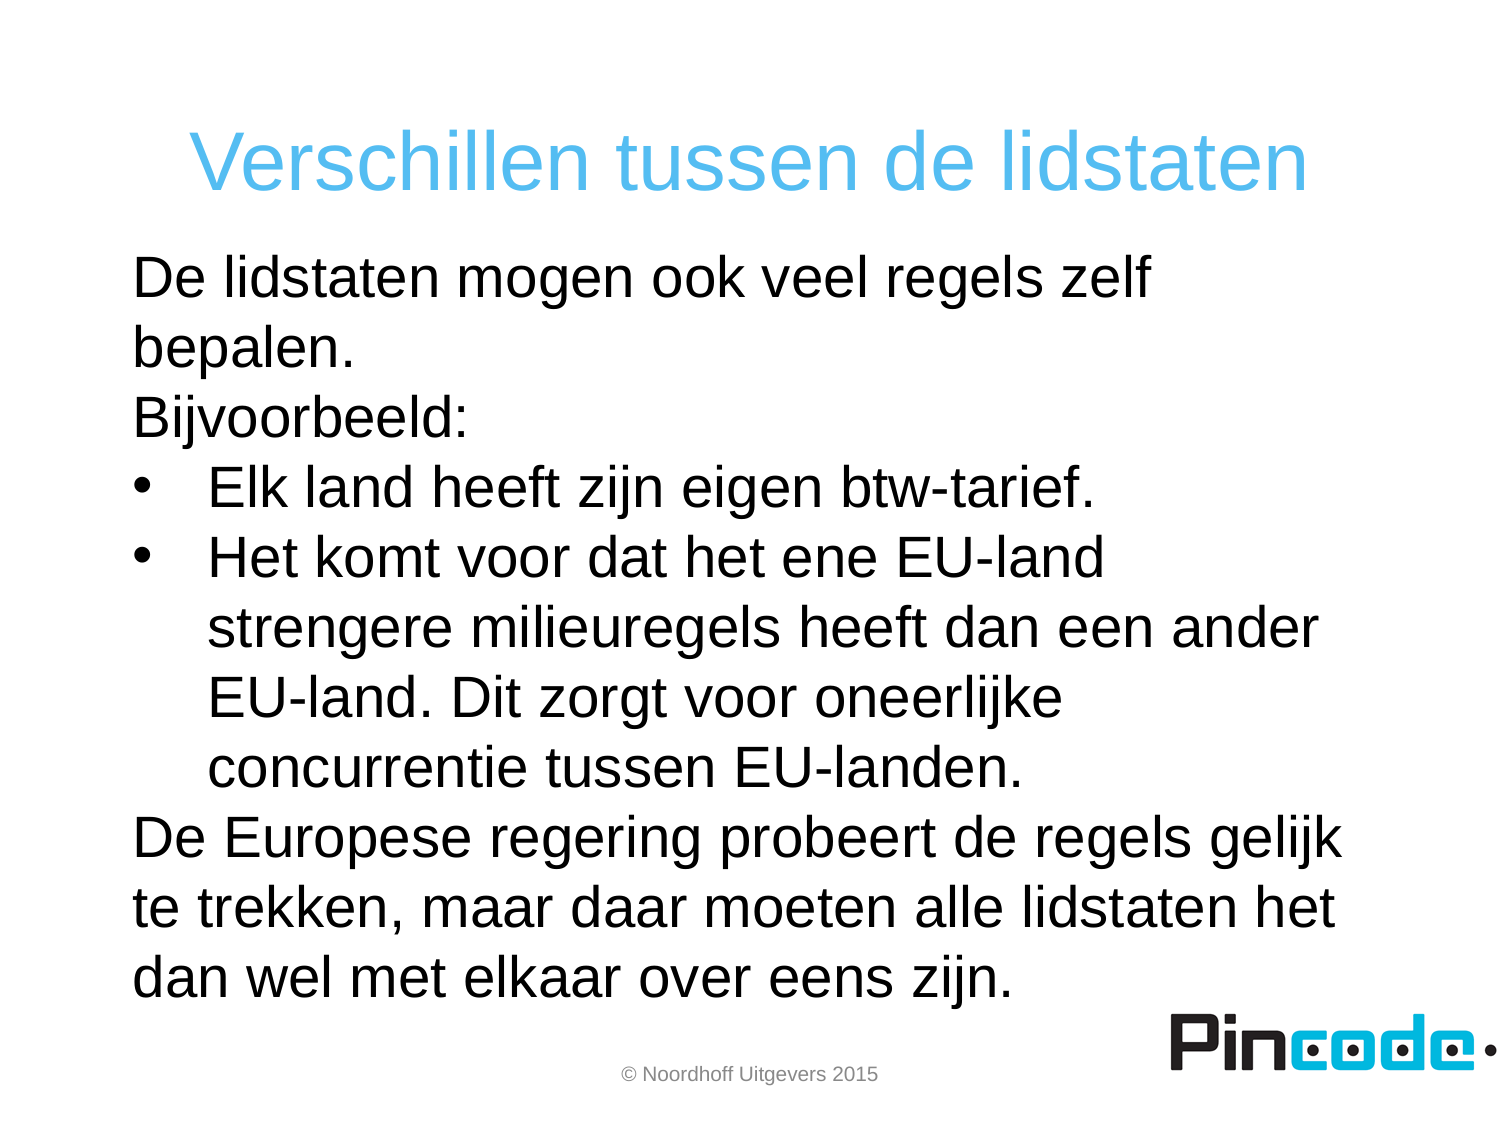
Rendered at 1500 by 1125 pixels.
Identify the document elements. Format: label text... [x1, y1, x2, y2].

text_box De lidstaten mogen ook veel regels zelf bepalen. Bijvoorbeeld: Elk land heeft zijn eigen btw-tarief. Het komt voor dat het ene EU-land strengere milieuregels heeft dan een ander EU-land. Dit zorgt voor oneerlijke concurrentie tussen EU-landen. De Europese regering probeert de regels gelijk te trekken, maar daar moeten alle lidstaten het dan wel met elkaar over eens zijn. [117, 231, 1383, 1017]
text_box © Noordhoff Uitgevers 2015 [512, 1042, 988, 1103]
picture [1168, 994, 1498, 1092]
title Verschillen tussen de lidstaten [112, 99, 1388, 288]
